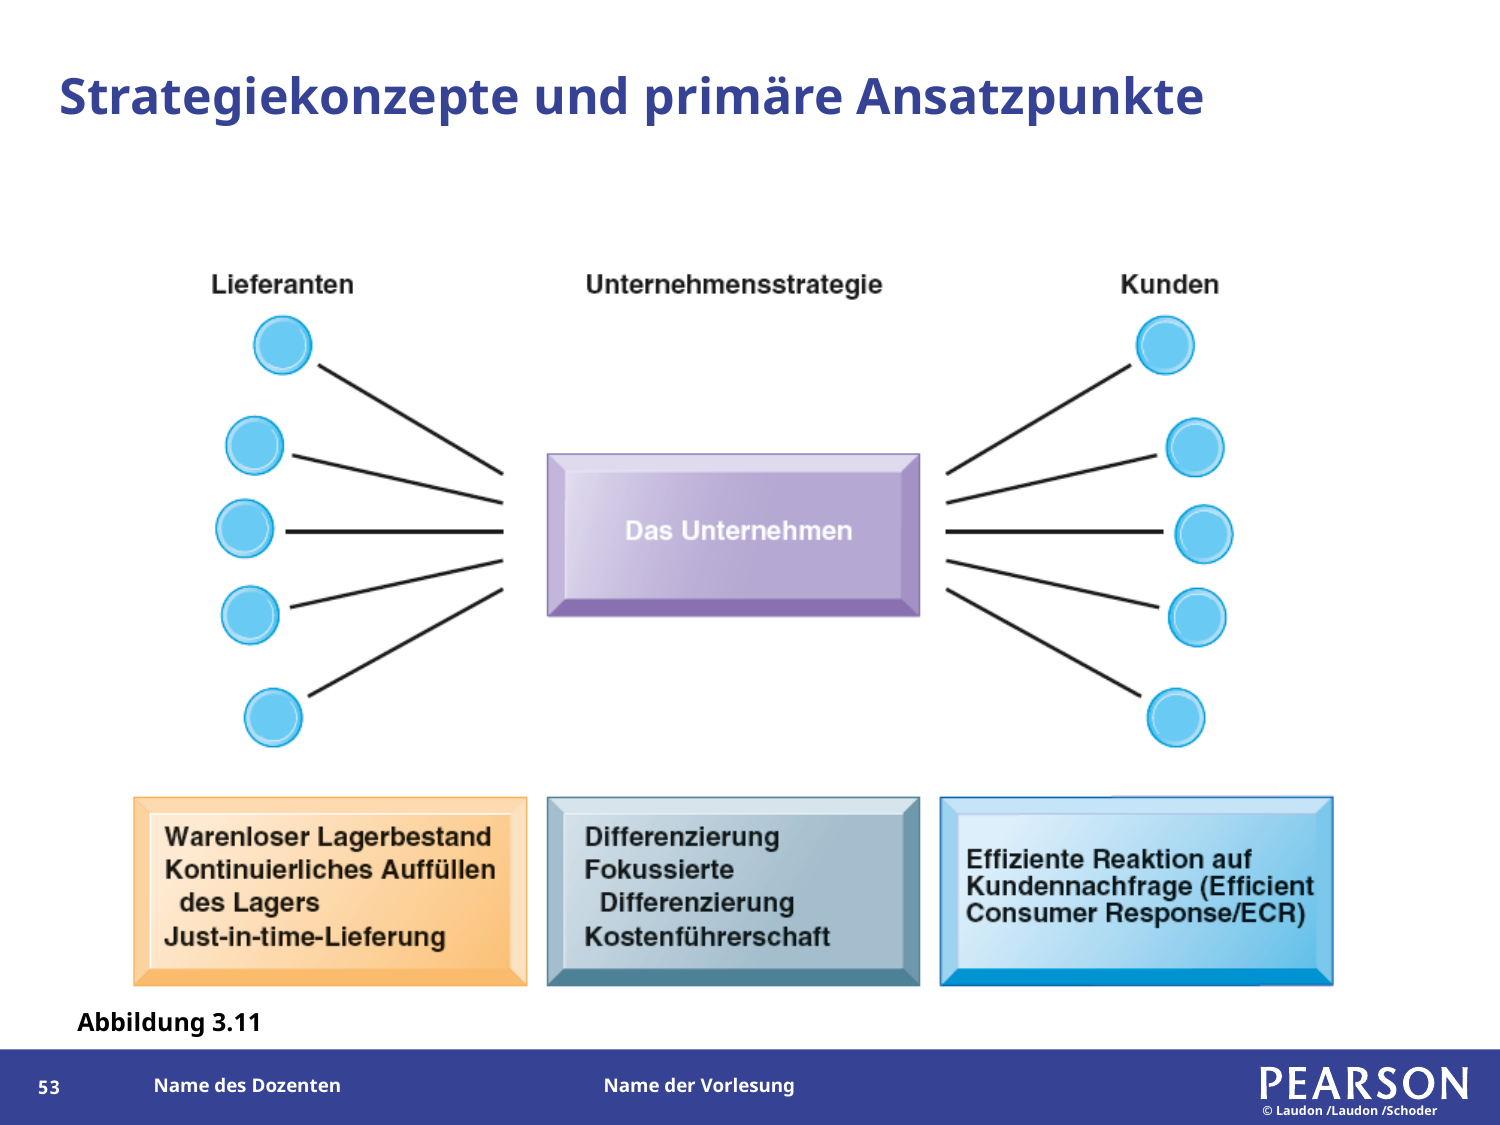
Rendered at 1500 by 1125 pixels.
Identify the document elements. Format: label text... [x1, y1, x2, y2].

slide_number 52 [22, 1067, 136, 1098]
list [129, 264, 1340, 992]
title Strategiekonzepte und primäre Ansatzpunkte [59, 64, 1410, 213]
text_box Abbildung 3.11 [62, 999, 360, 1047]
